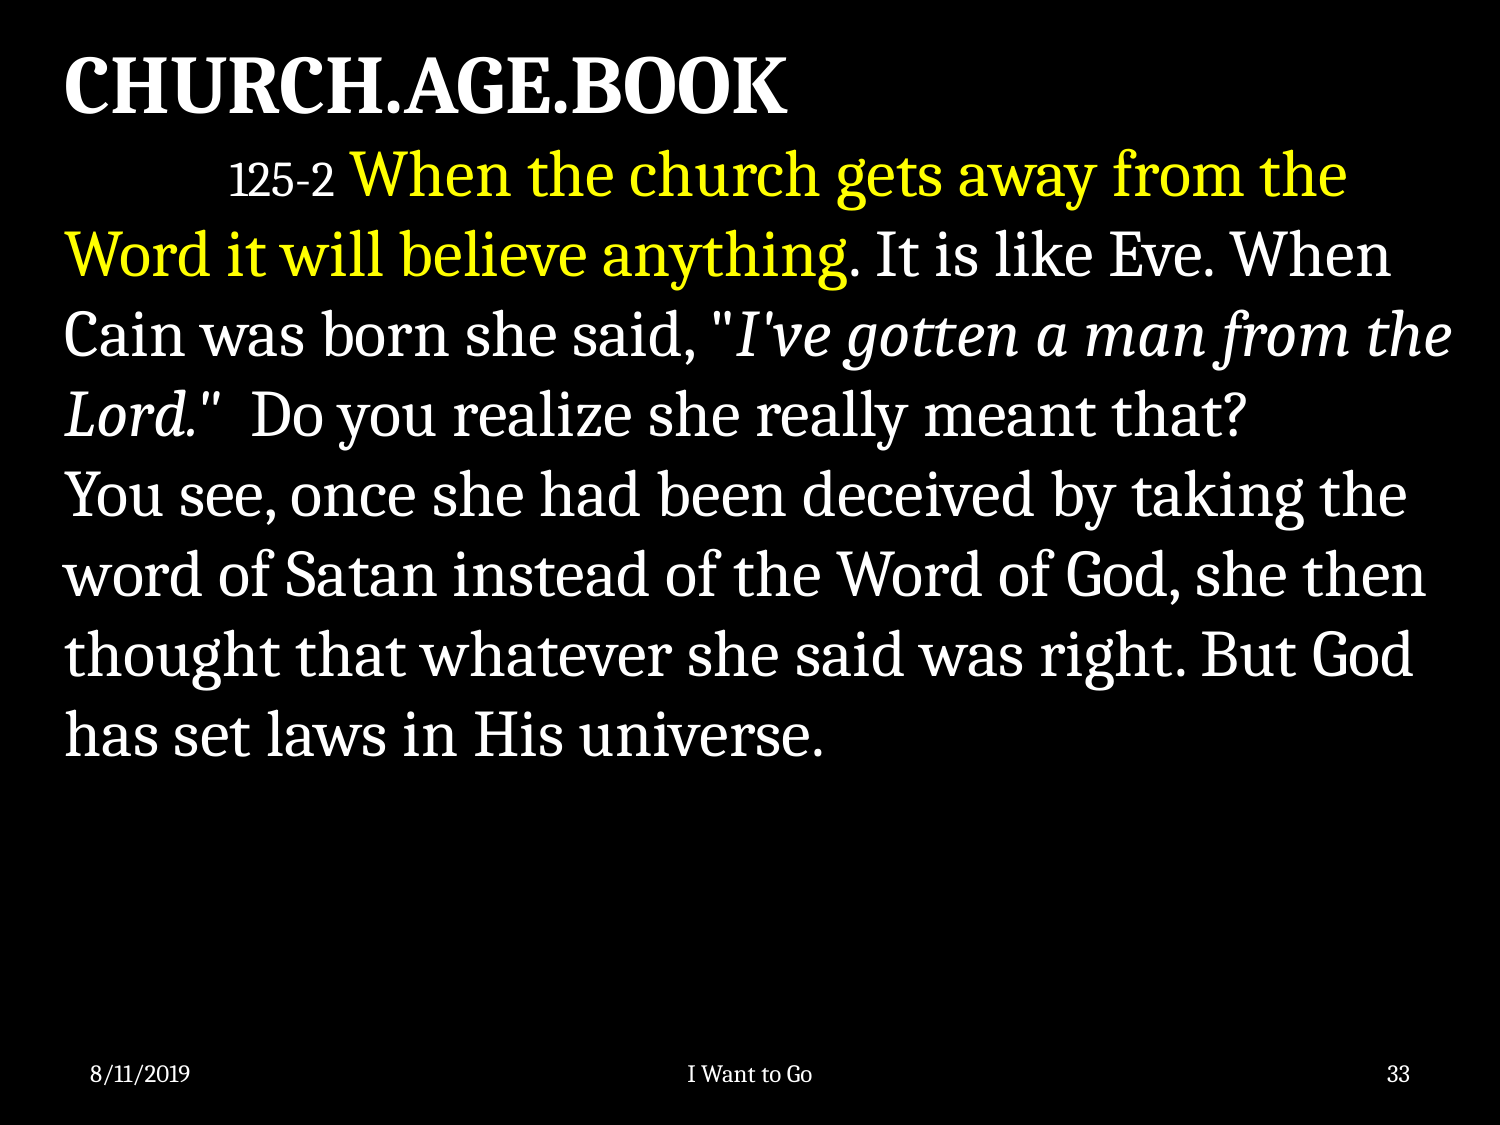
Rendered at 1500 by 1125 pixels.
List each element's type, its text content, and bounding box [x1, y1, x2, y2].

footer I Want to Go [512, 1042, 988, 1103]
slide_number 33 [1074, 1042, 1425, 1103]
text_box CHURCH.AGE.BOOK 125-2 When the church gets away from the Word it will believe anything. It is like Eve. When Cain was born she said, "I've gotten a man from the Lord." Do you realize she really meant that? You see, once she had been deceived by taking the word of Satan instead of the Word of God, she then thought that whatever she said was right. But God has set laws in His universe. [49, 22, 1475, 777]
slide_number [75, 1042, 425, 1103]
